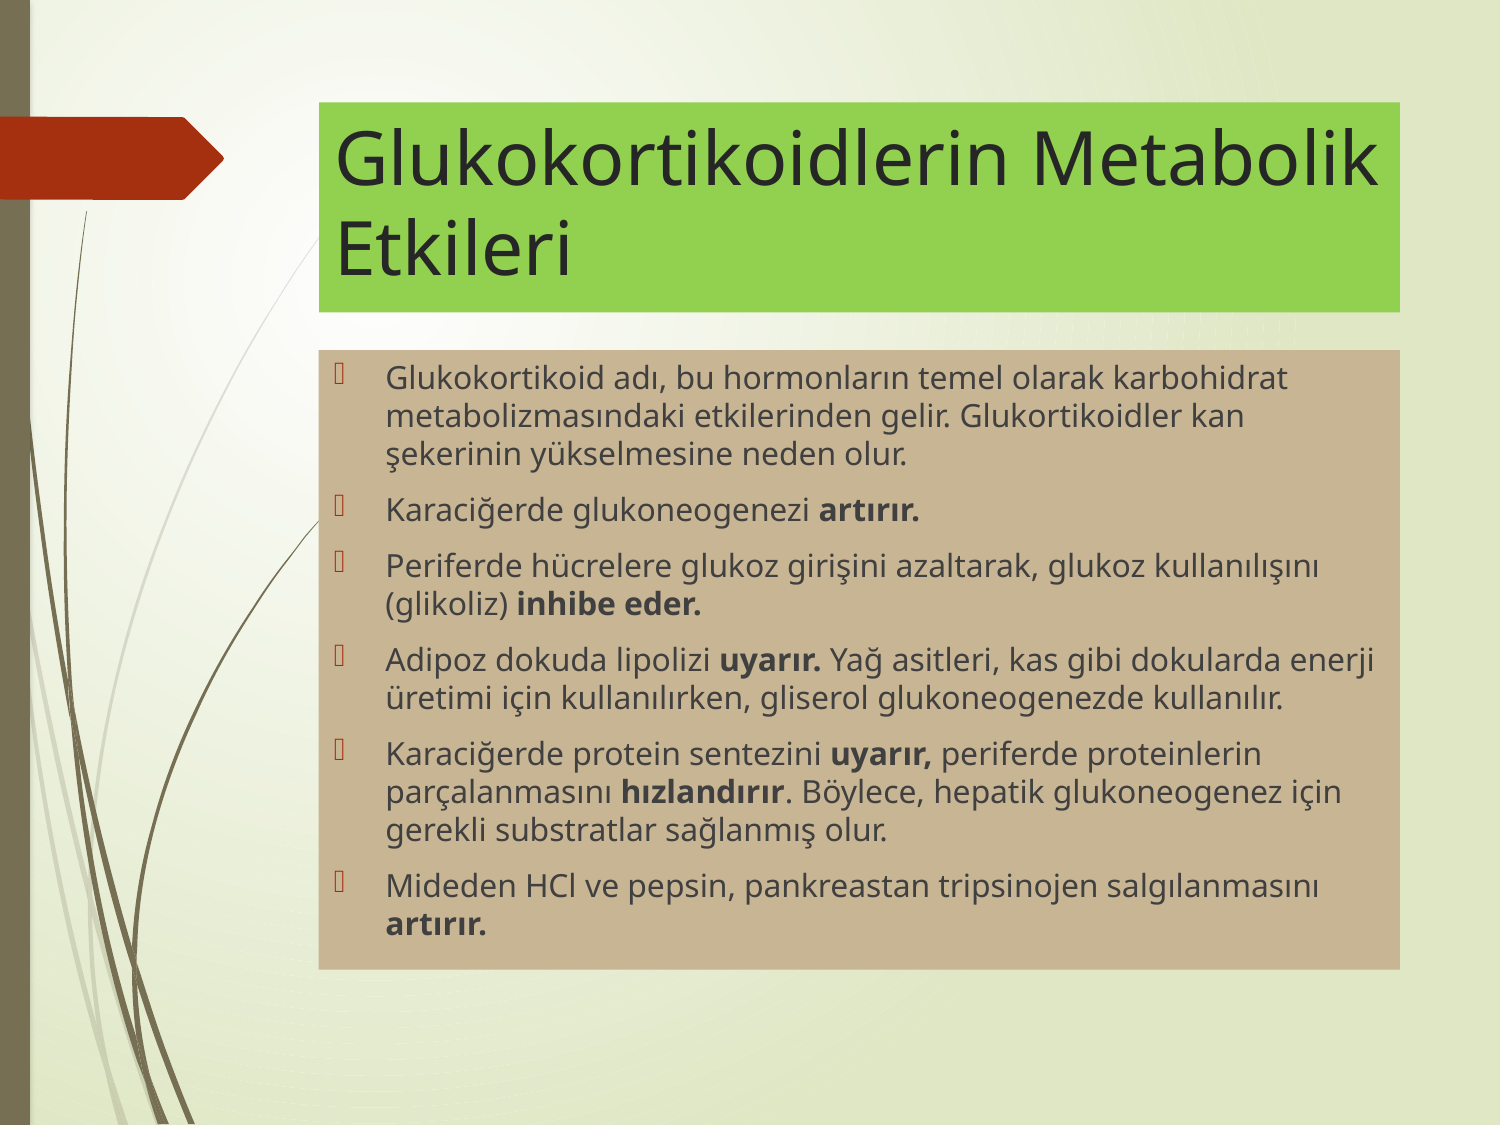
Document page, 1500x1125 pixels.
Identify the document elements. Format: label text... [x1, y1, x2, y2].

title Glukokortikoidlerin Metabolik Etkileri [319, 102, 1400, 313]
list Glukokortikoid adı, bu hormonların temel olarak karbohidrat metabolizmasındaki etkilerinden gelir. Glukortikoidler kan şekerinin yükselmesine neden olur. Karaciğerde glukoneogenezi artırır. Periferde hücrelere glukoz girişini azaltarak, glukoz kullanılışını (glikoliz) inhibe eder. Adipoz dokuda lipolizi uyarır. Yağ asitleri, kas gibi dokularda enerji üretimi için kullanılırken, gliserol glukoneogenezde kullanılır. Karaciğerde protein sentezini uyarır, periferde proteinlerin parçalanmasını hızlandırır. Böylece, hepatik glukoneogenez için gerekli substratlar sağlanmış olur. Mideden HCl ve pepsin, pankreastan tripsinojen salgılanmasını artırır. [318, 350, 1400, 970]
